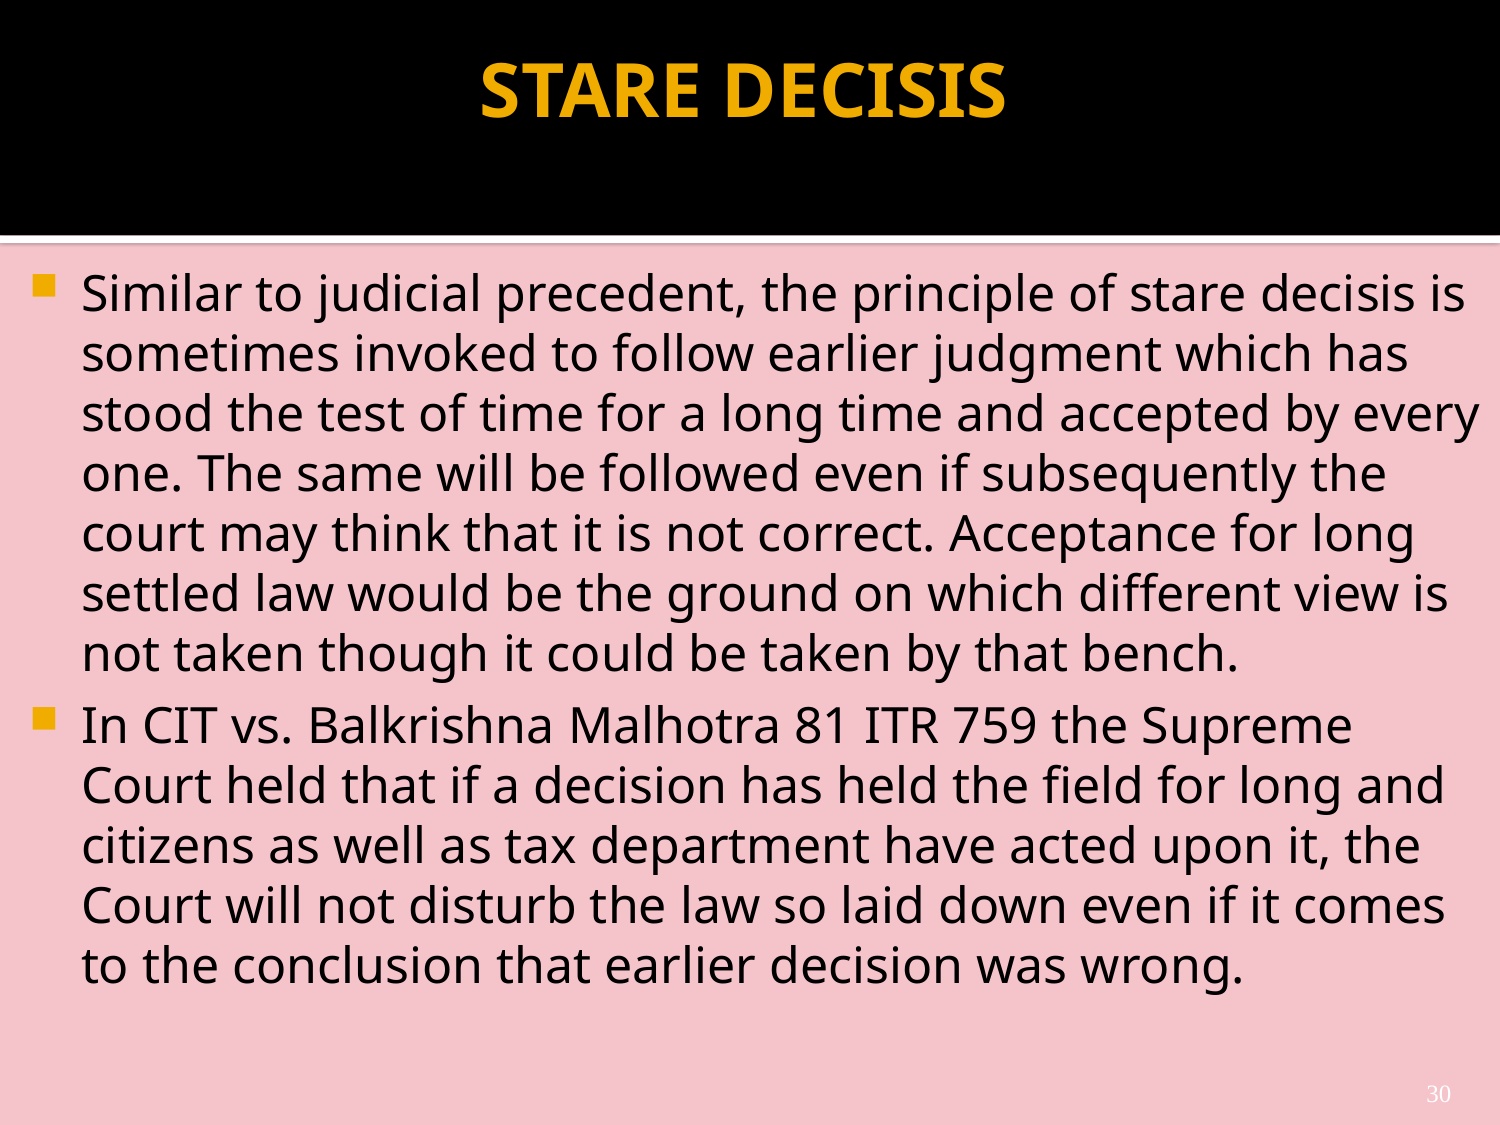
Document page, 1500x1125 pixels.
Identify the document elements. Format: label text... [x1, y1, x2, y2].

title STARE DECISIS [75, 35, 1425, 246]
text_box [0, 246, 1500, 1125]
